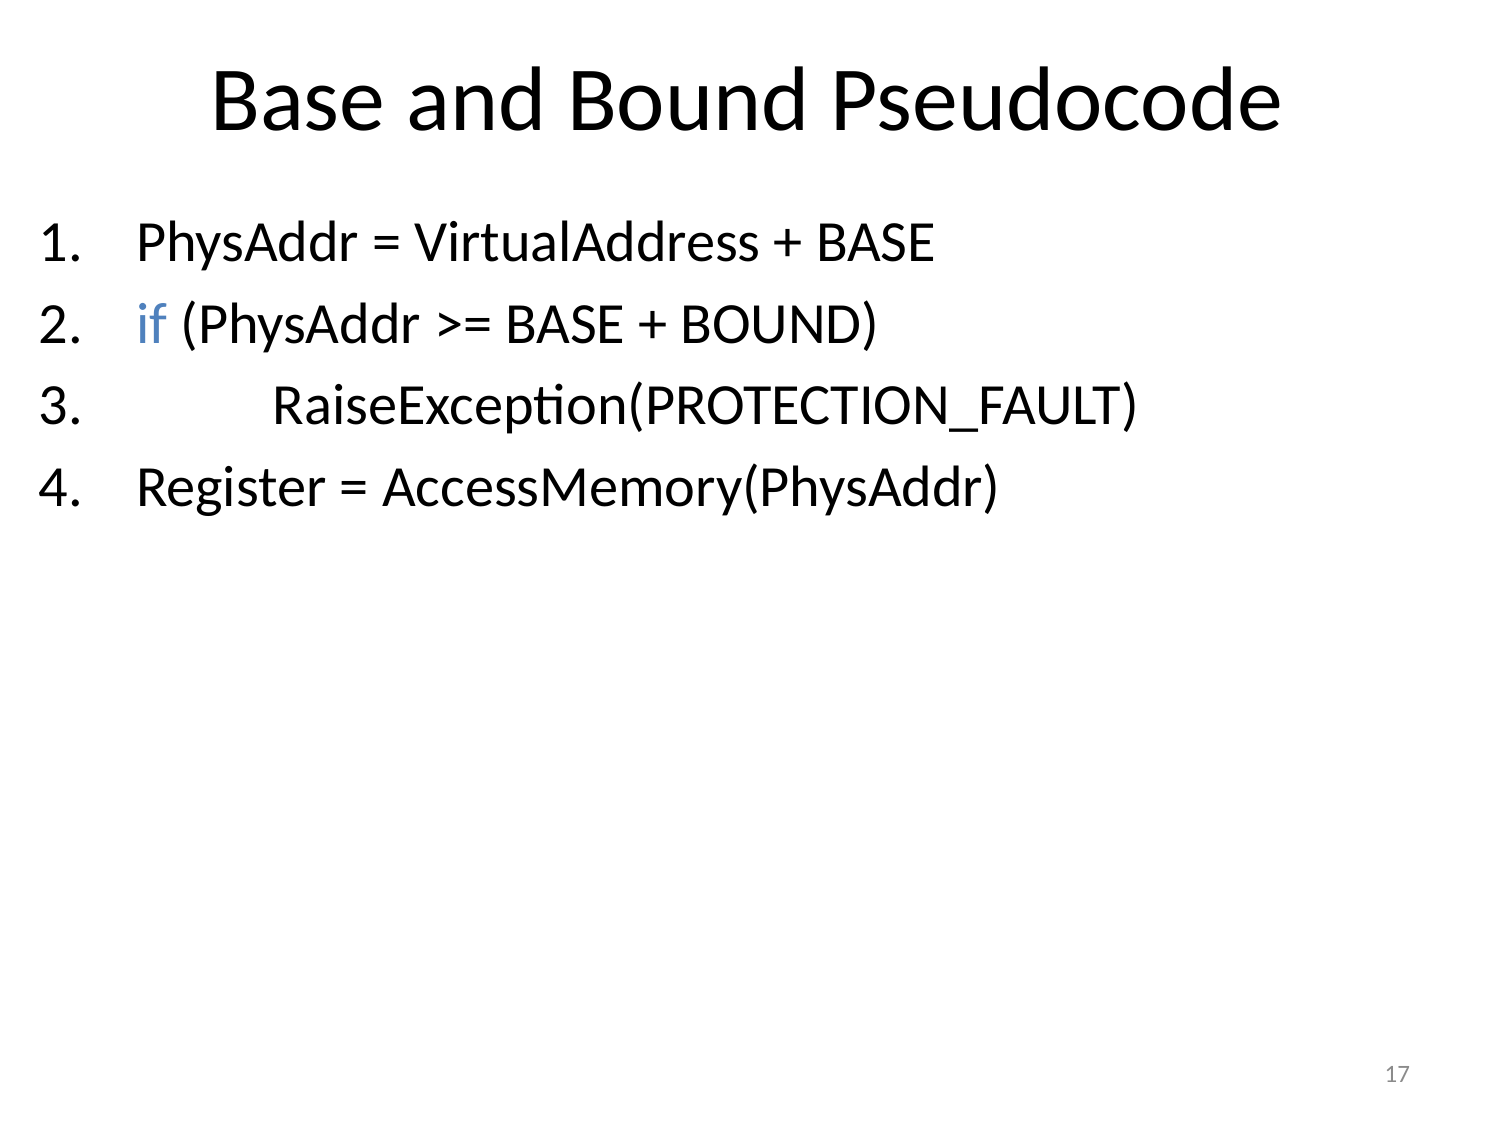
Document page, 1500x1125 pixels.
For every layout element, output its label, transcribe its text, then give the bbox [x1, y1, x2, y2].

title Base and Bound Pseudocode [7, 0, 1488, 188]
slide_number 17 [1074, 1042, 1425, 1103]
list PhysAddr = VirtualAddress + BASE if (PhysAddr >= BASE + BOUND) RaiseException(PROTECTION_FAULT) Register = AccessMemory(PhysAddr) [23, 195, 1468, 1040]
